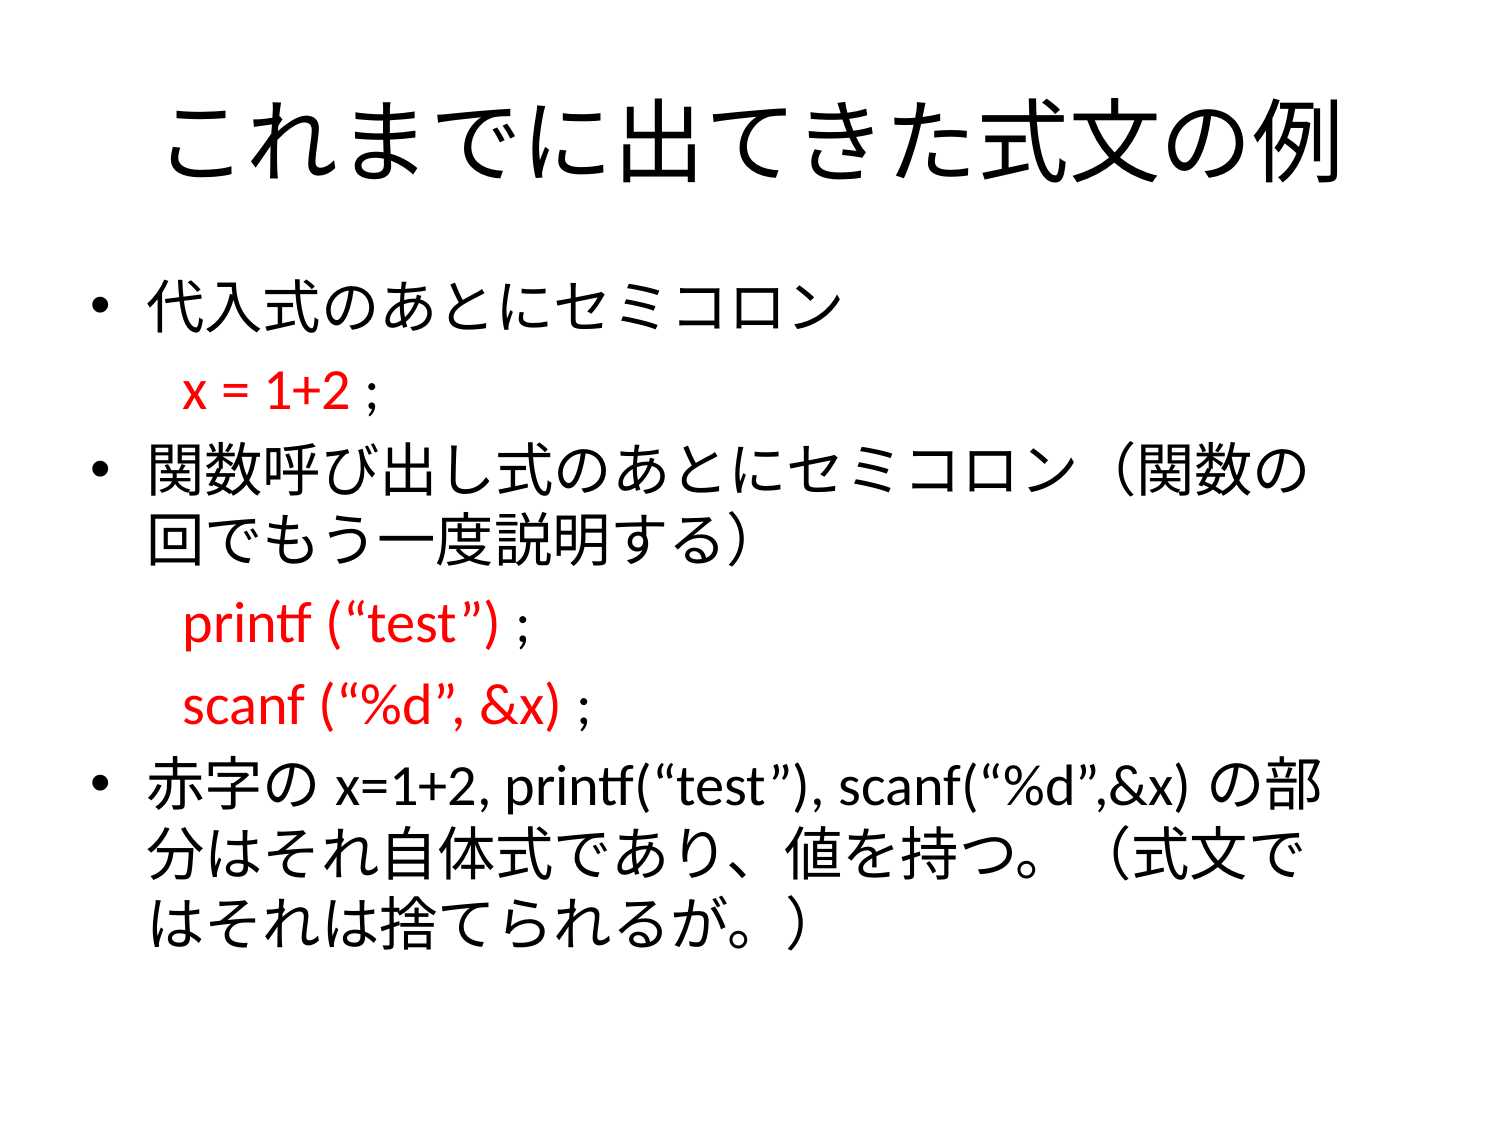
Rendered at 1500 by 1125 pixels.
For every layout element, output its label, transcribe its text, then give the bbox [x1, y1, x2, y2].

list 代入式のあとにセミコロン x = 1+2 ; 関数呼び出し式のあとにセミコロン（関数の回でもう一度説明する） printf (“test”) ; scanf (“%d”, &x) ; 赤字のx=1+2, printf(“test”), scanf(“%d”,&x)の部分はそれ自体式であり、値を持つ。（式文ではそれは捨てられるが。） [75, 262, 1360, 1008]
title これまでに出てきた式文の例 [75, 45, 1425, 233]
